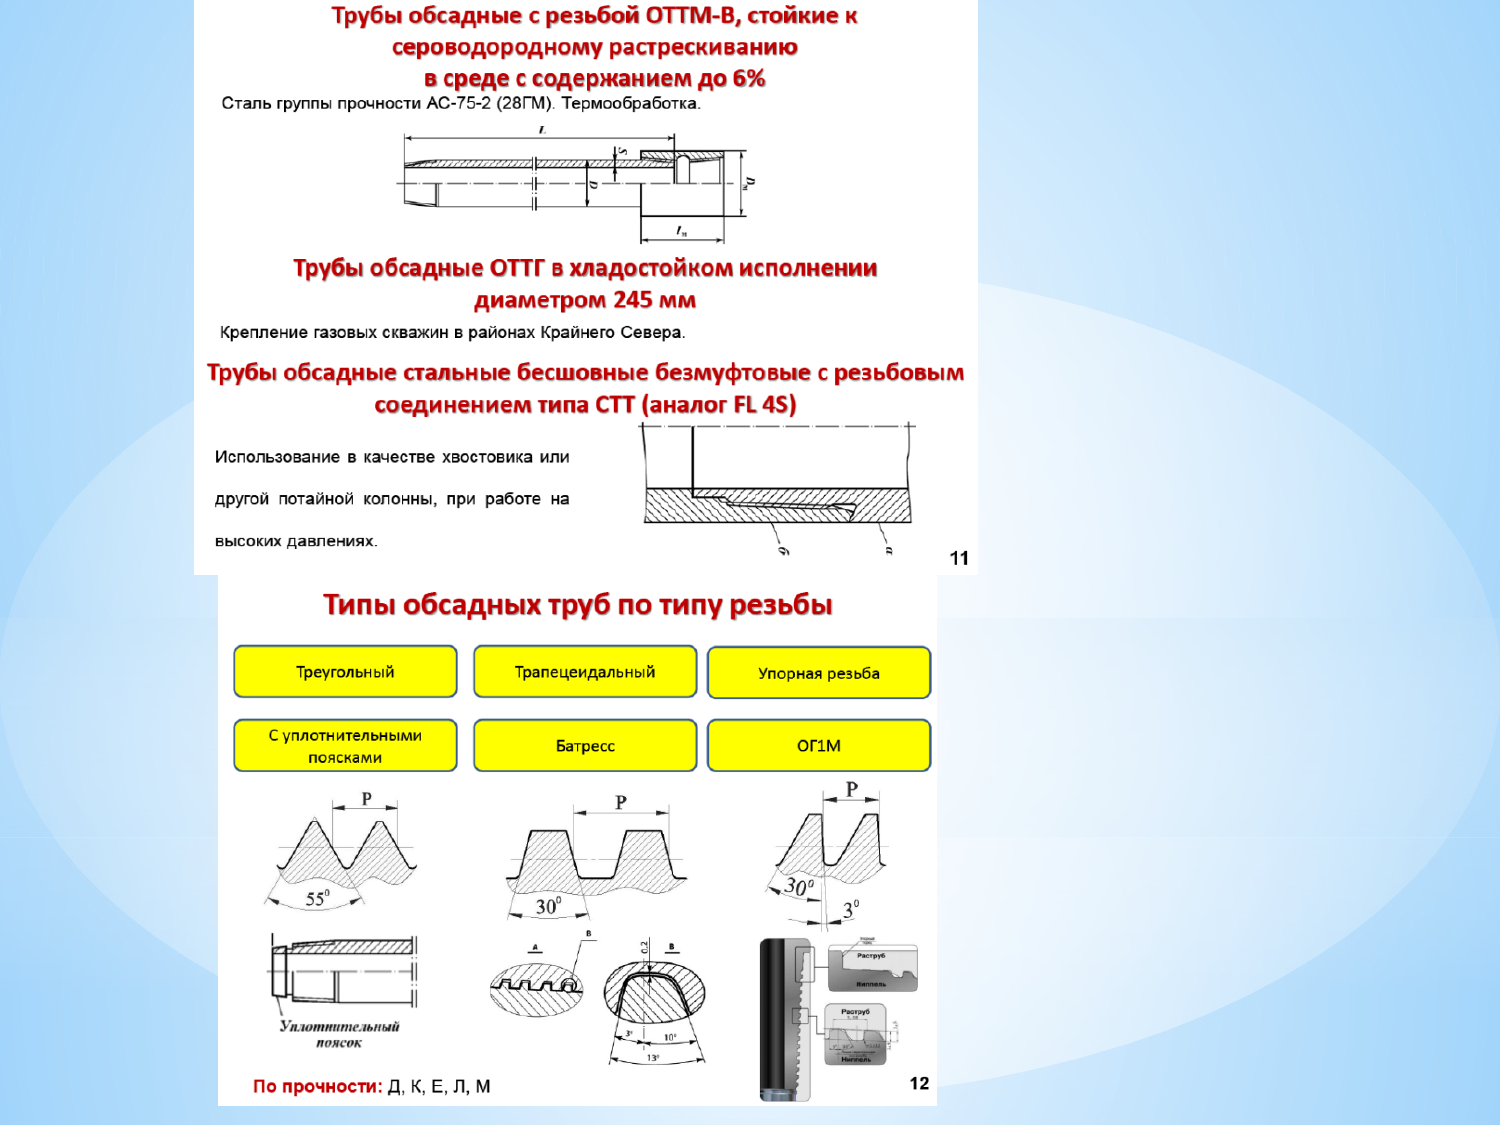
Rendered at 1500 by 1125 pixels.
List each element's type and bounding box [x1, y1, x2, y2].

picture [194, 0, 979, 1107]
